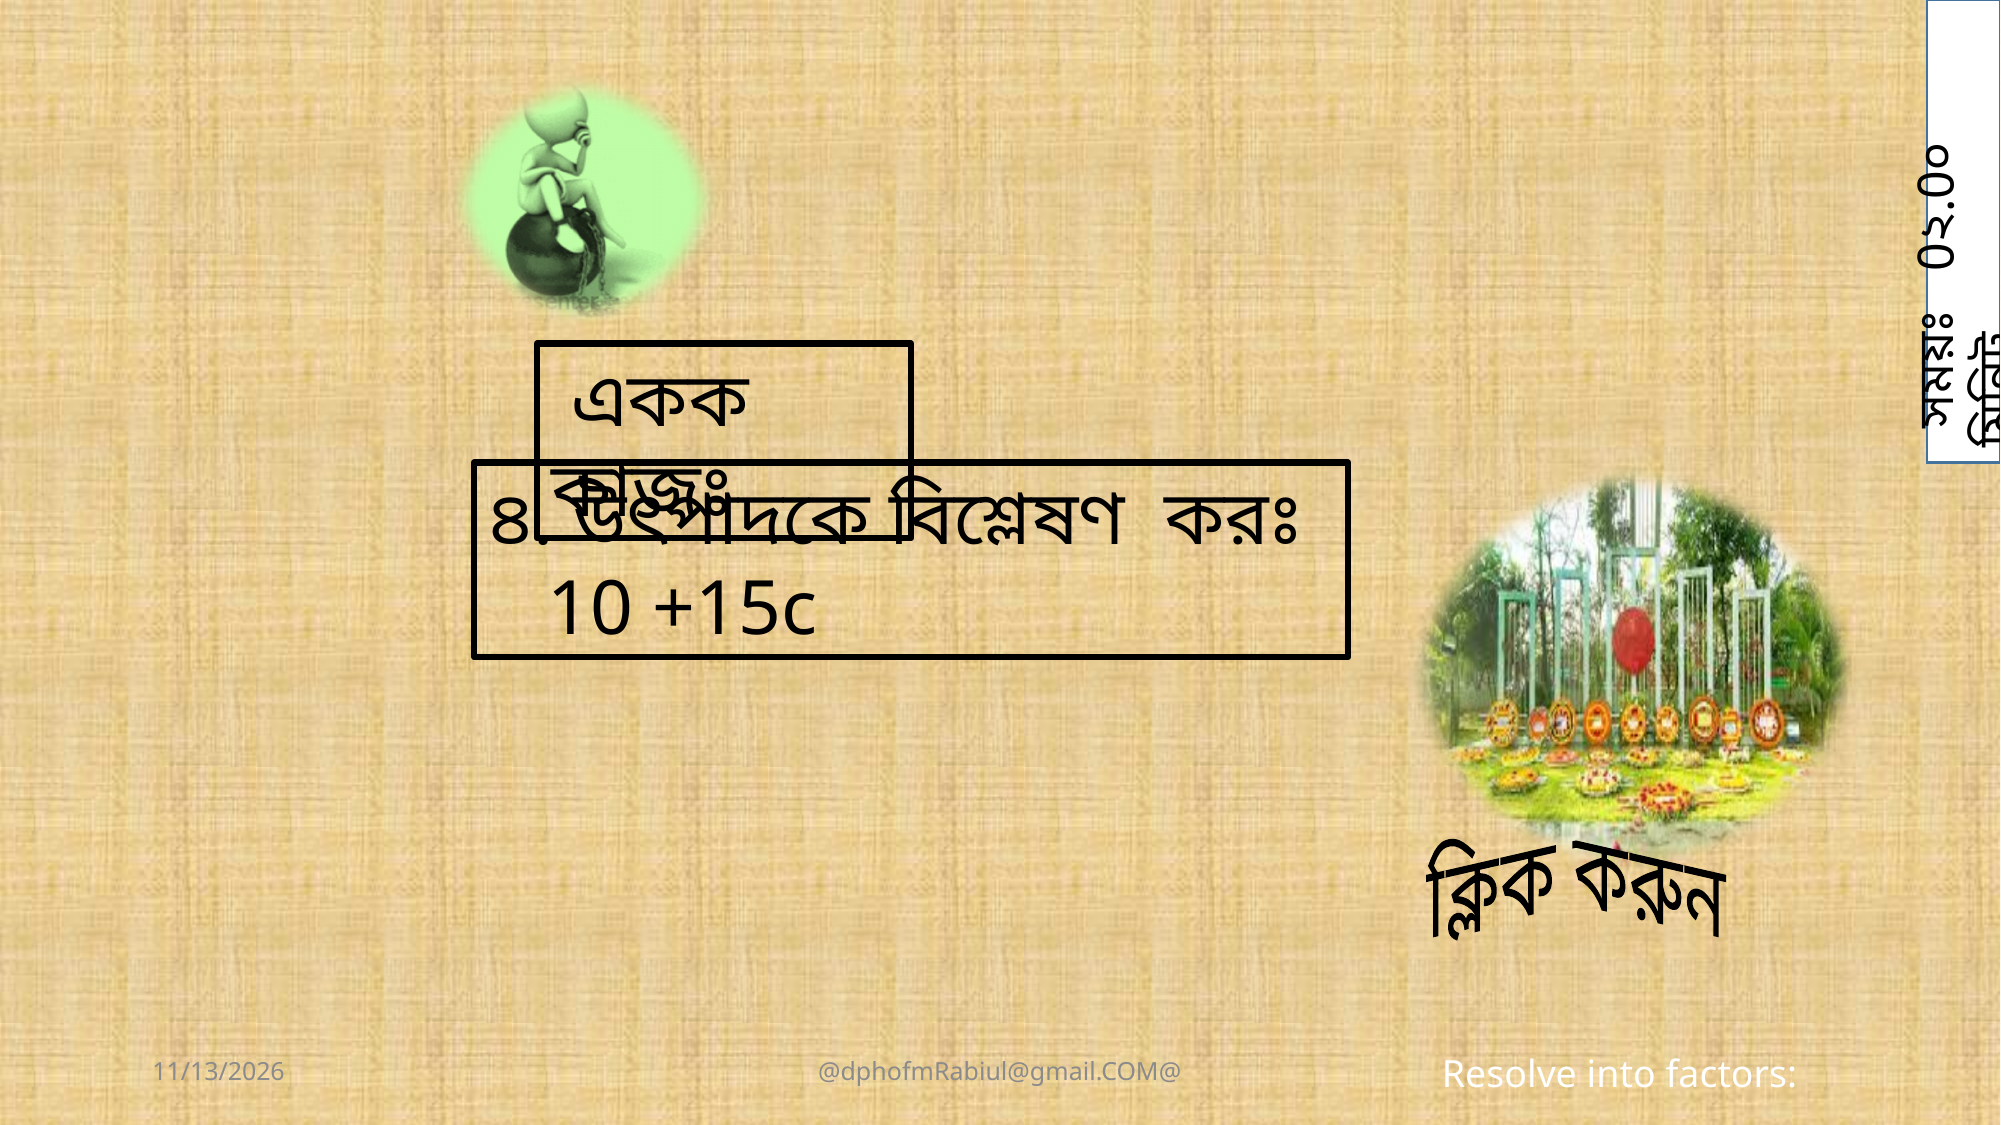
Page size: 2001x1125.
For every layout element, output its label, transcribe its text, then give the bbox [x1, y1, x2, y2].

picture [0, 0, 2001, 1125]
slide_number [137, 1042, 588, 1103]
text_box Resolve into factors: [1427, 1042, 1813, 1103]
text_box সময়ঃ 0২.0০ মিনিট [1926, 0, 2000, 464]
footer @dphofmRabiul@gmail.COM@ [662, 1042, 1338, 1103]
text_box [1405, 462, 1861, 948]
text_box একক কাজঃ [536, 343, 912, 539]
